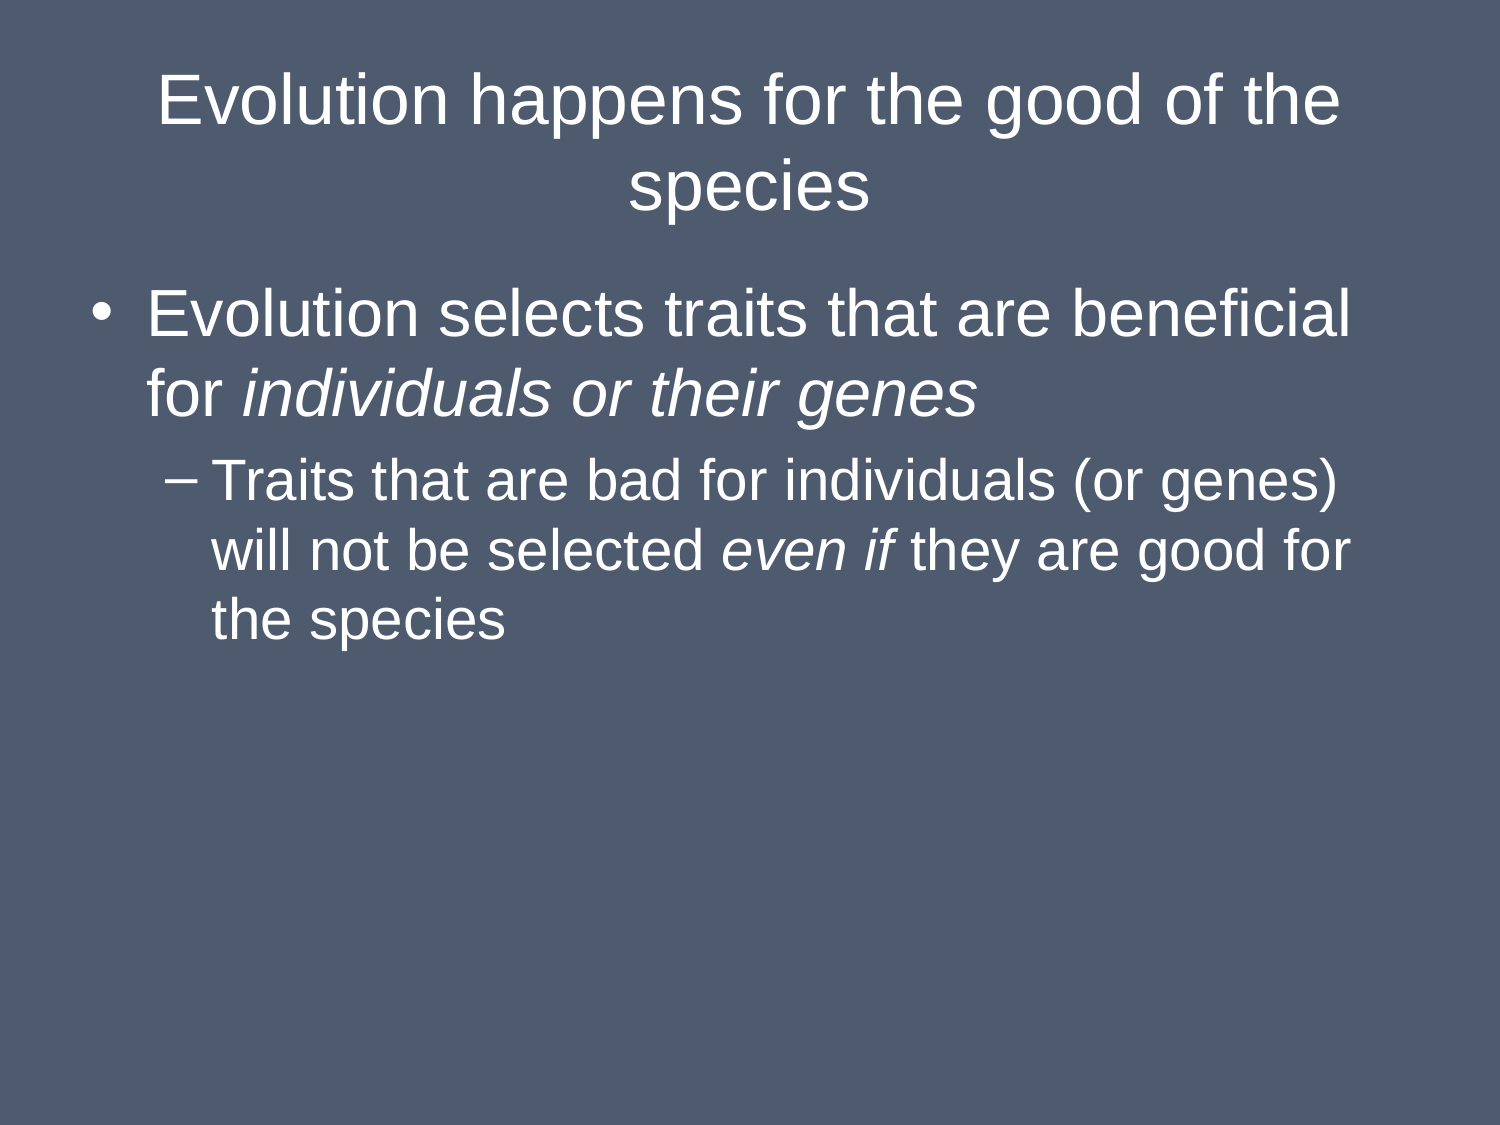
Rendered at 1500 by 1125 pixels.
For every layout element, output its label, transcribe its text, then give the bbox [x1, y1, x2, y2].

title Evolution happens for the good of the species [75, 45, 1425, 233]
list Evolution selects traits that are beneficial for individuals or their genes Traits that are bad for individuals (or genes) will not be selected even if they are good for the species [75, 262, 1425, 1005]
